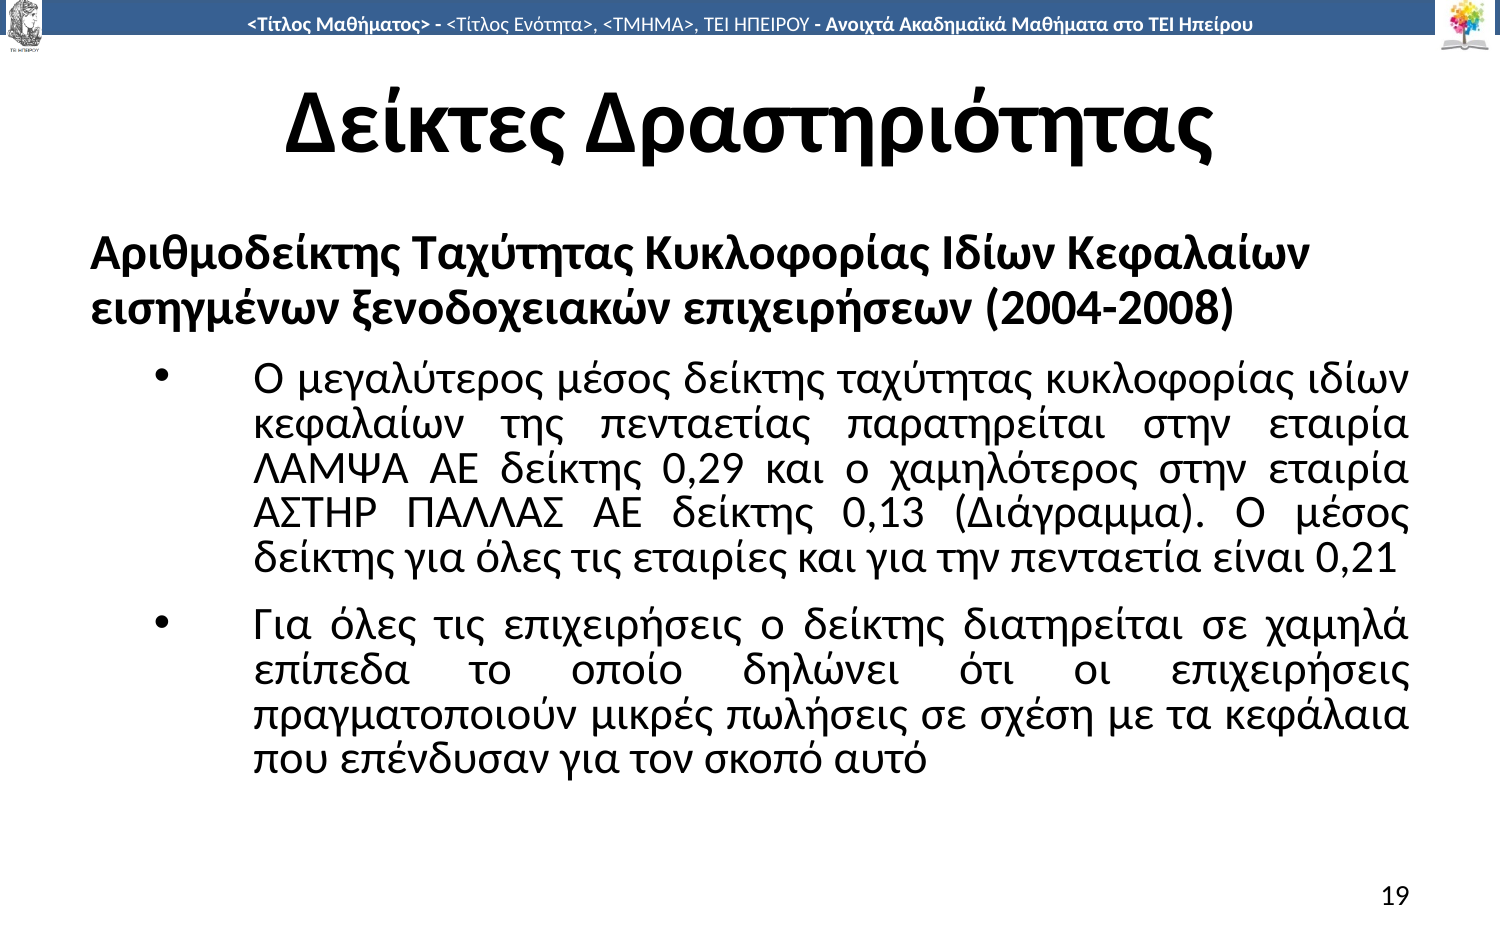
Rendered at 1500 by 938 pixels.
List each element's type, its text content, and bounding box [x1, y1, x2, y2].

slide_number 19 [1074, 868, 1425, 919]
picture [6, 0, 42, 54]
picture [1435, 0, 1495, 52]
title Δείκτες Δραστηριότητας [75, 37, 1425, 194]
list Αριθμοδείκτης Ταχύτητας Κυκλοφορίας Ιδίων Κεφαλαίων εισηγμένων ξενοδοχειακών επιχειρήσεων (2004-2008) Ο μεγαλύτερος μέσος δείκτης ταχύτητας κυκλοφορίας ιδίων κεφαλαίων της πενταετίας παρατηρείται στην εταιρία ΛΑΜΨΑ ΑΕ δείκτης 0,29 και ο χαμηλότερος στην εταιρία ΑΣΤΗΡ ΠΑΛΛΑΣ ΑΕ δείκτης 0,13 (Διάγραμμα). Ο μέσος δείκτης για όλες τις εταιρίες και για την πενταετία είναι 0,21 Για όλες τις επιχειρήσεις ο δείκτης διατηρείται σε χαμηλά επίπεδα το οποίο δηλώνει ότι οι επιχειρήσεις πραγματοποιούν μικρές πωλήσεις σε σχέση με τα κεφάλαια που επένδυσαν για τον σκοπό αυτό [75, 218, 1425, 800]
